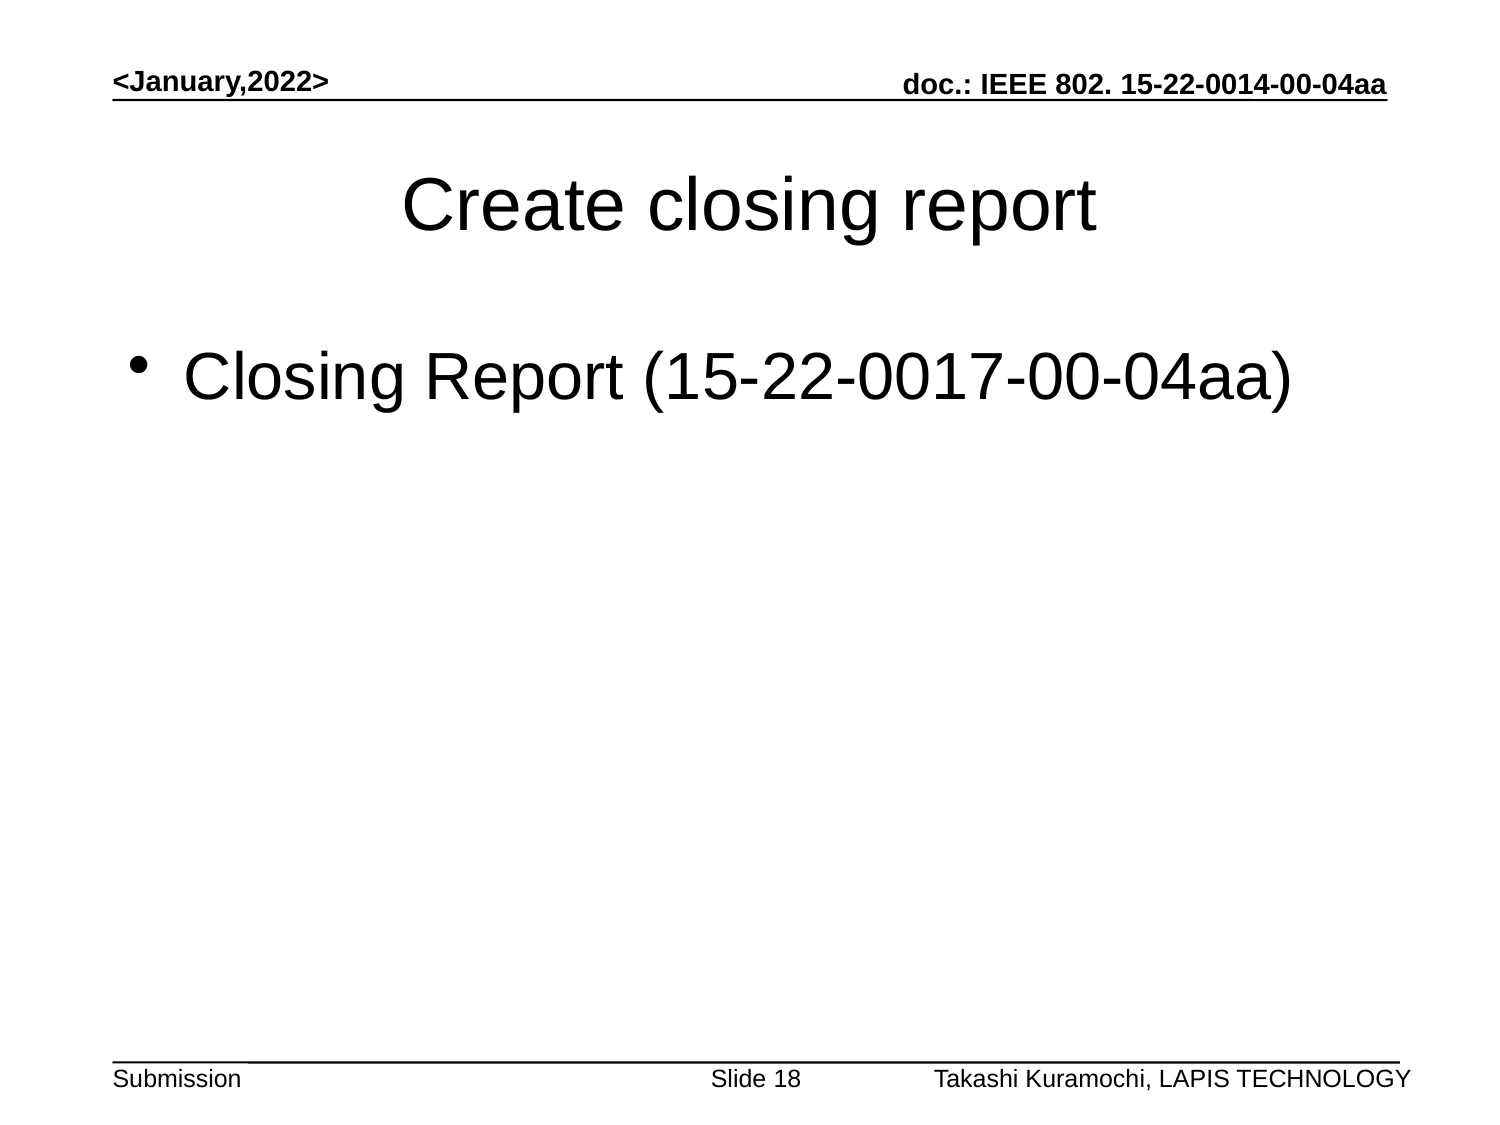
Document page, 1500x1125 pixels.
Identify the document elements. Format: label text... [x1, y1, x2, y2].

footer Takashi Kuramochi, LAPIS TECHNOLOGY [820, 1062, 1413, 1093]
slide_number Slide 18 [709, 1062, 803, 1093]
list Closing Report (15-22-0017-00-04aa) [112, 324, 1388, 1000]
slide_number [112, 62, 375, 98]
title Create closing report [112, 112, 1388, 288]
